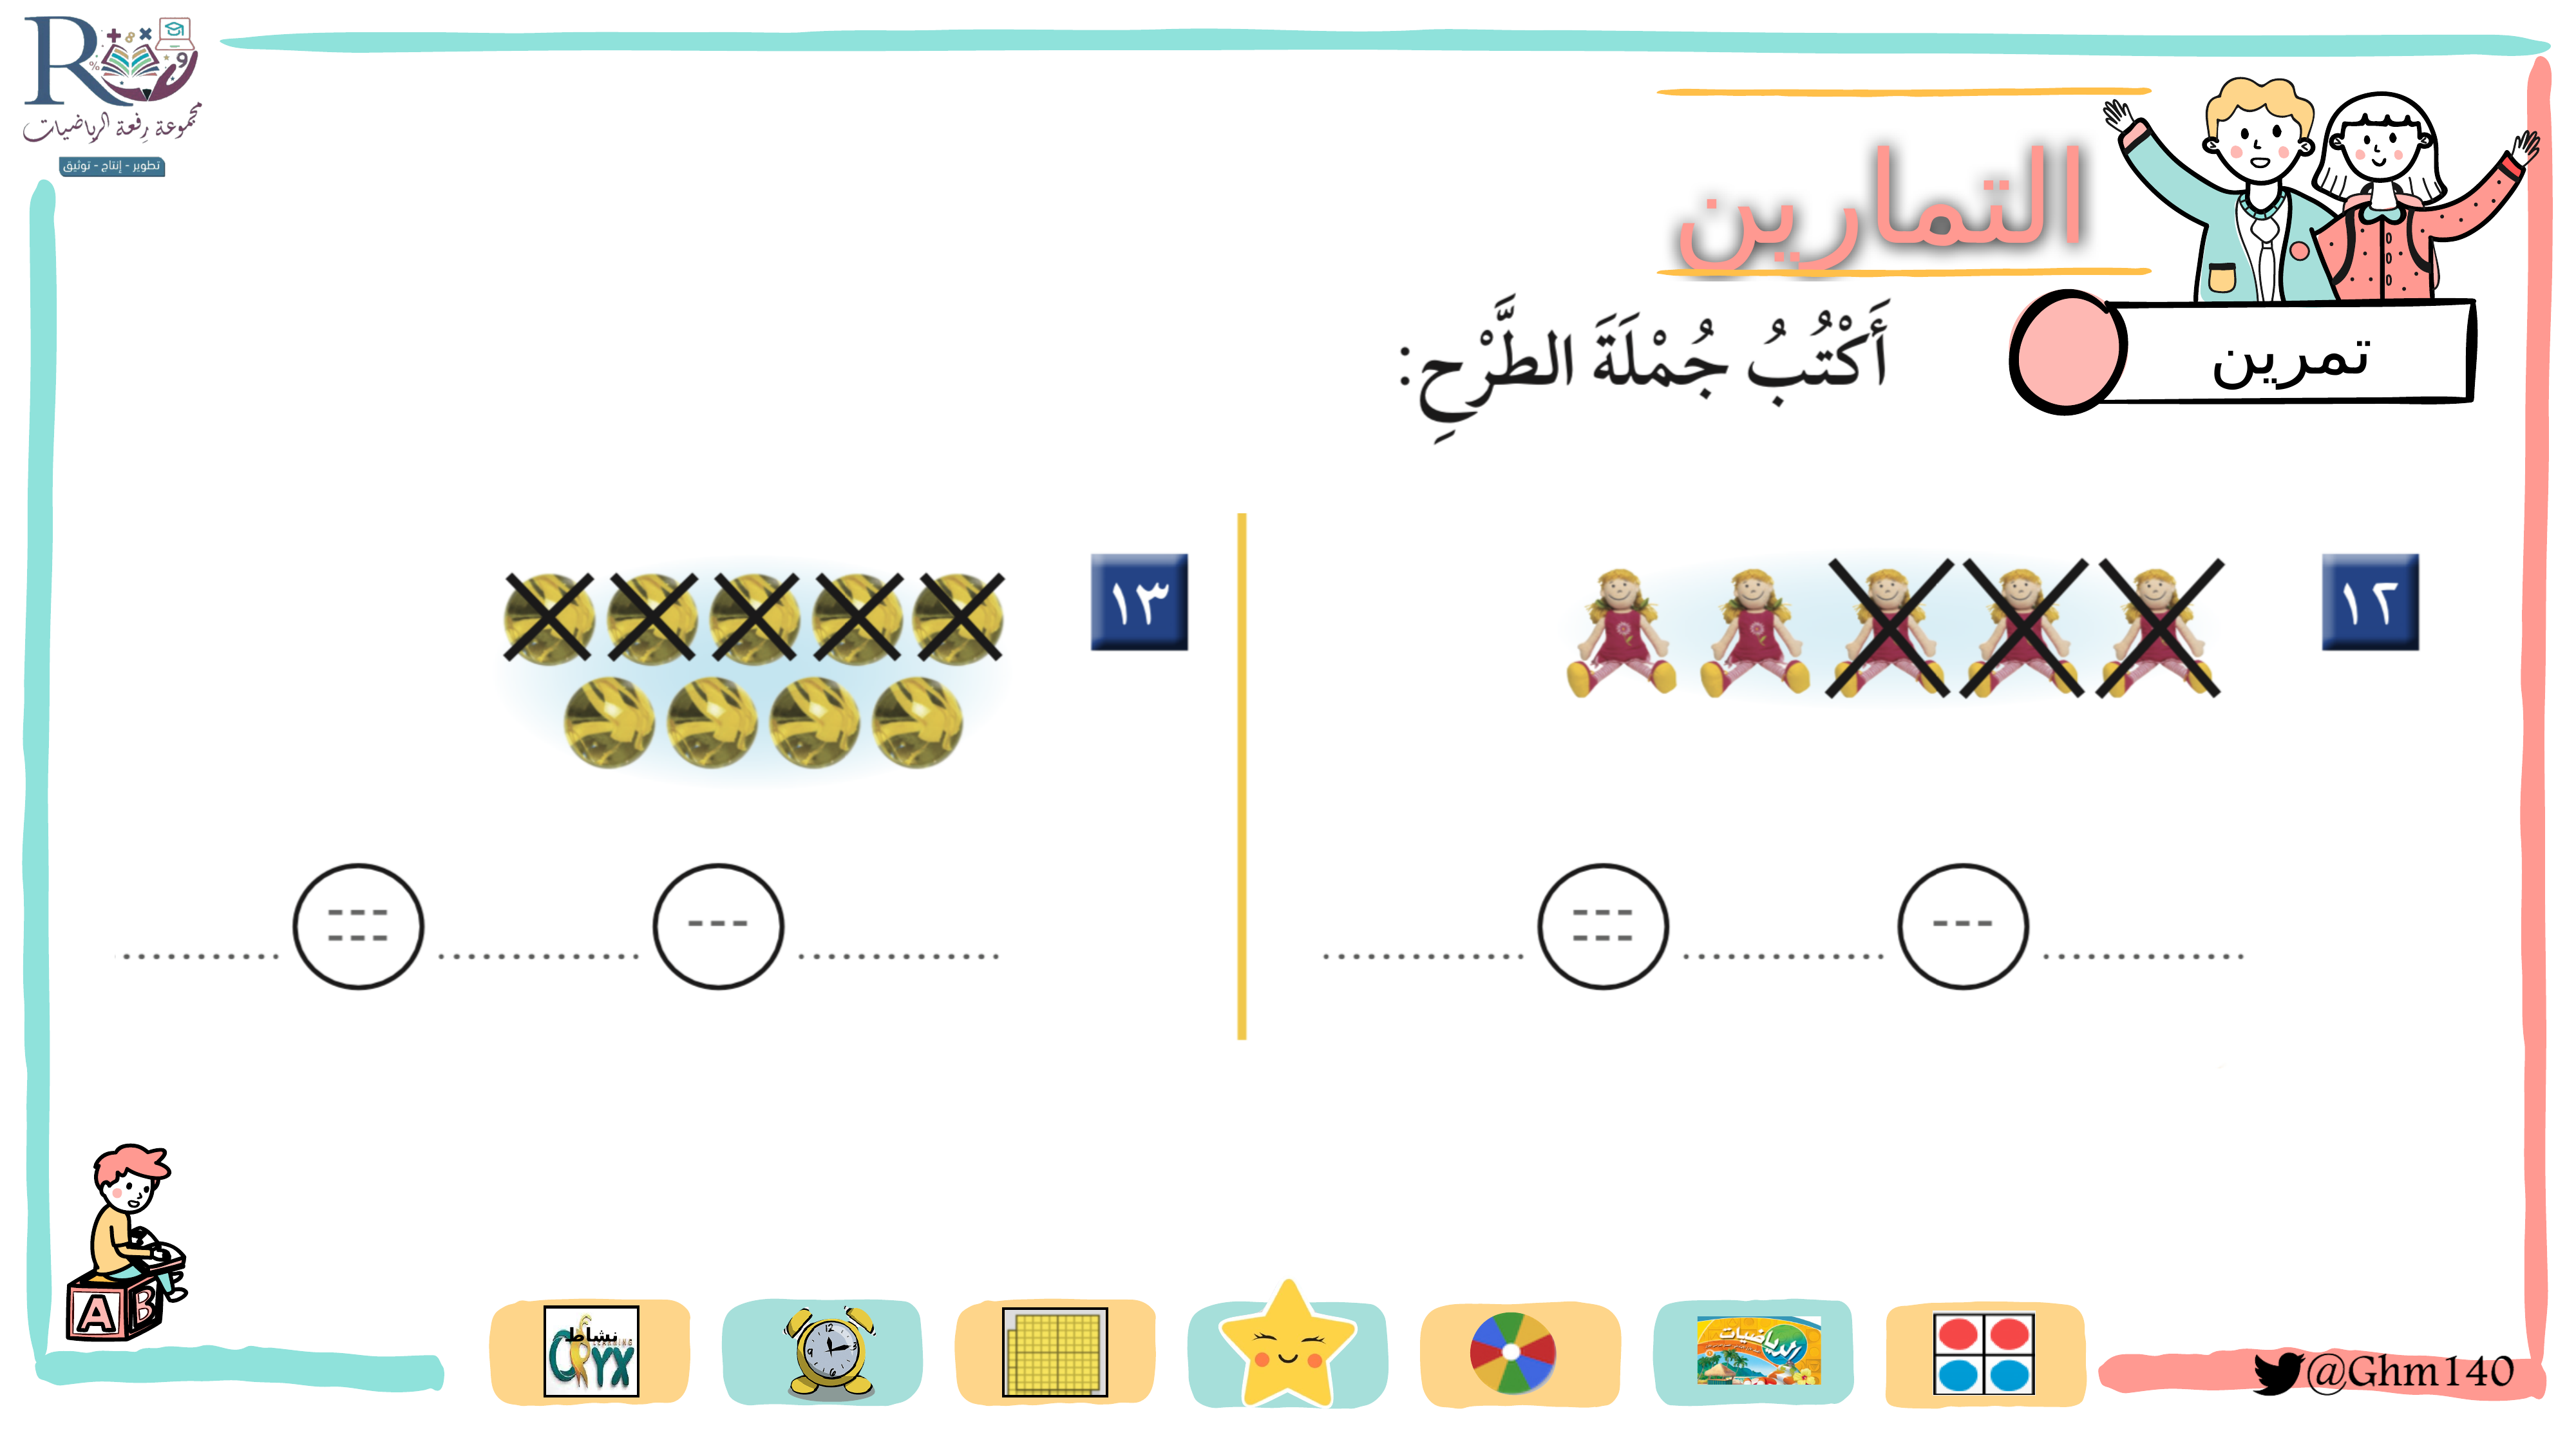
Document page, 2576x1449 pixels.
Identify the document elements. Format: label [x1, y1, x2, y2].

picture [115, 513, 2461, 1068]
picture [1277, 281, 1940, 453]
text_box [2009, 281, 2478, 431]
text_box [489, 1275, 2087, 1409]
text_box [1633, 77, 2541, 308]
picture [2213, 1332, 2537, 1409]
picture [2, 0, 220, 196]
